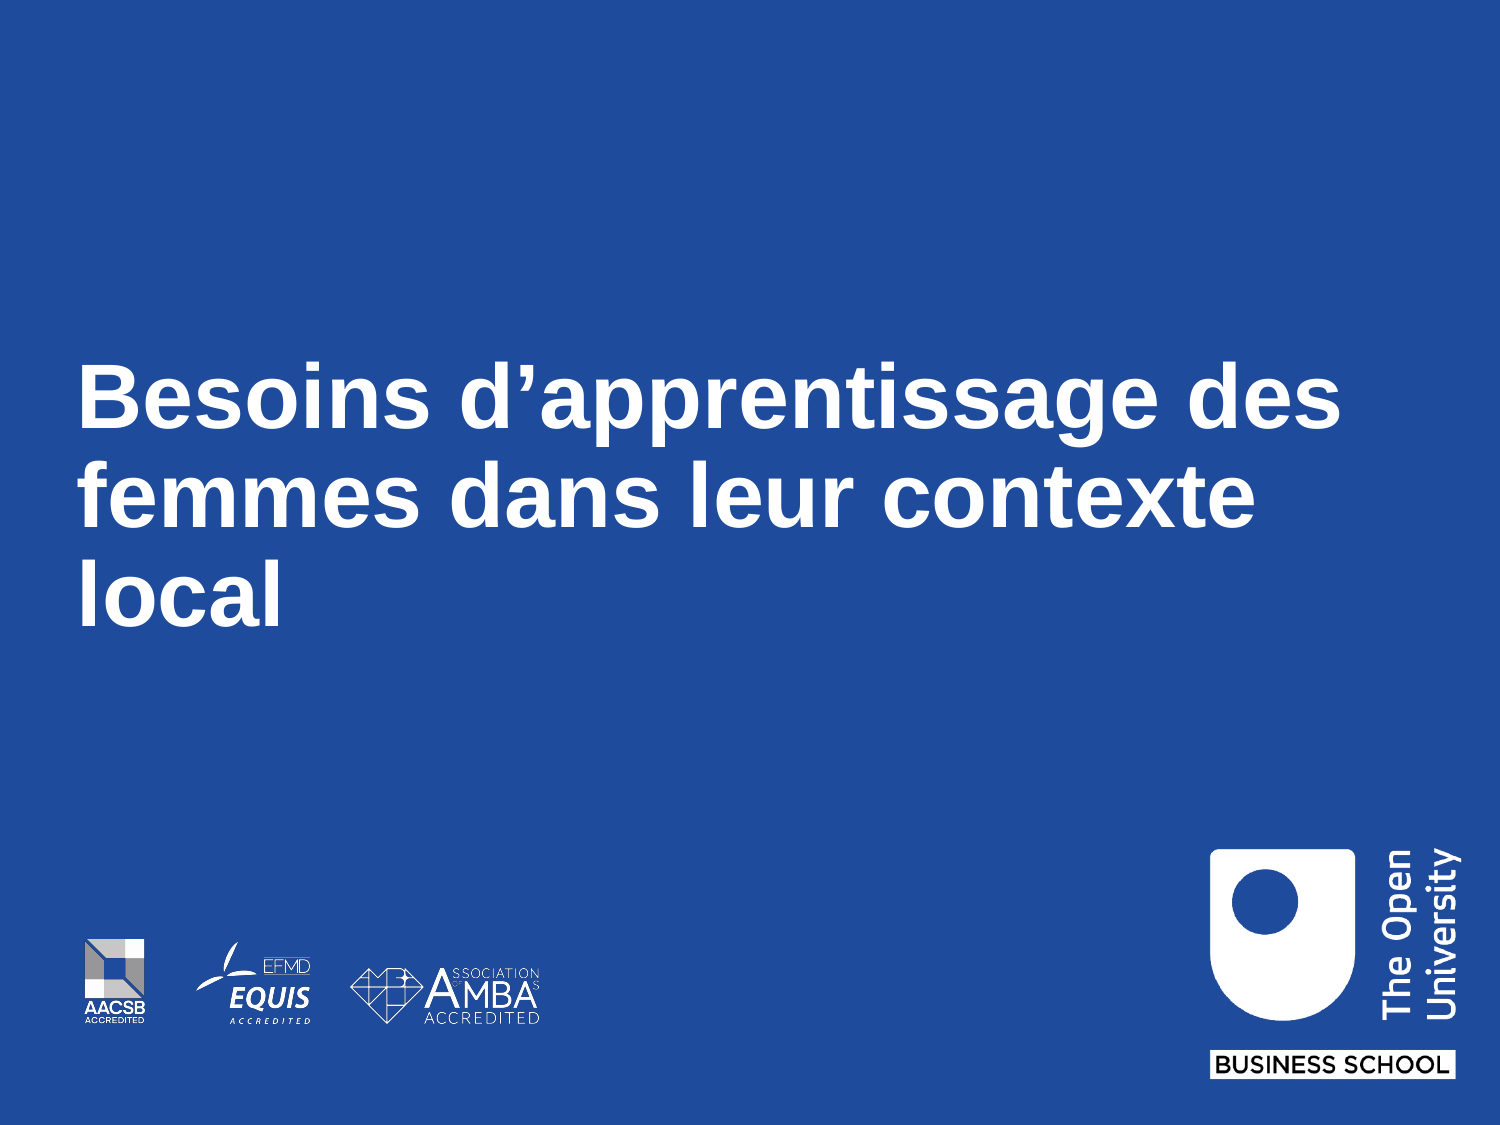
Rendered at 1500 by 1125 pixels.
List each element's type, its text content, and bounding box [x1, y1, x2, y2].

picture [196, 942, 310, 1024]
picture [84, 939, 145, 1024]
title Besoins d’apprentissage des femmes dans leur contexte local [76, 349, 1409, 550]
picture [350, 968, 539, 1024]
subtitle [91, 463, 1391, 691]
picture [1204, 842, 1466, 1084]
